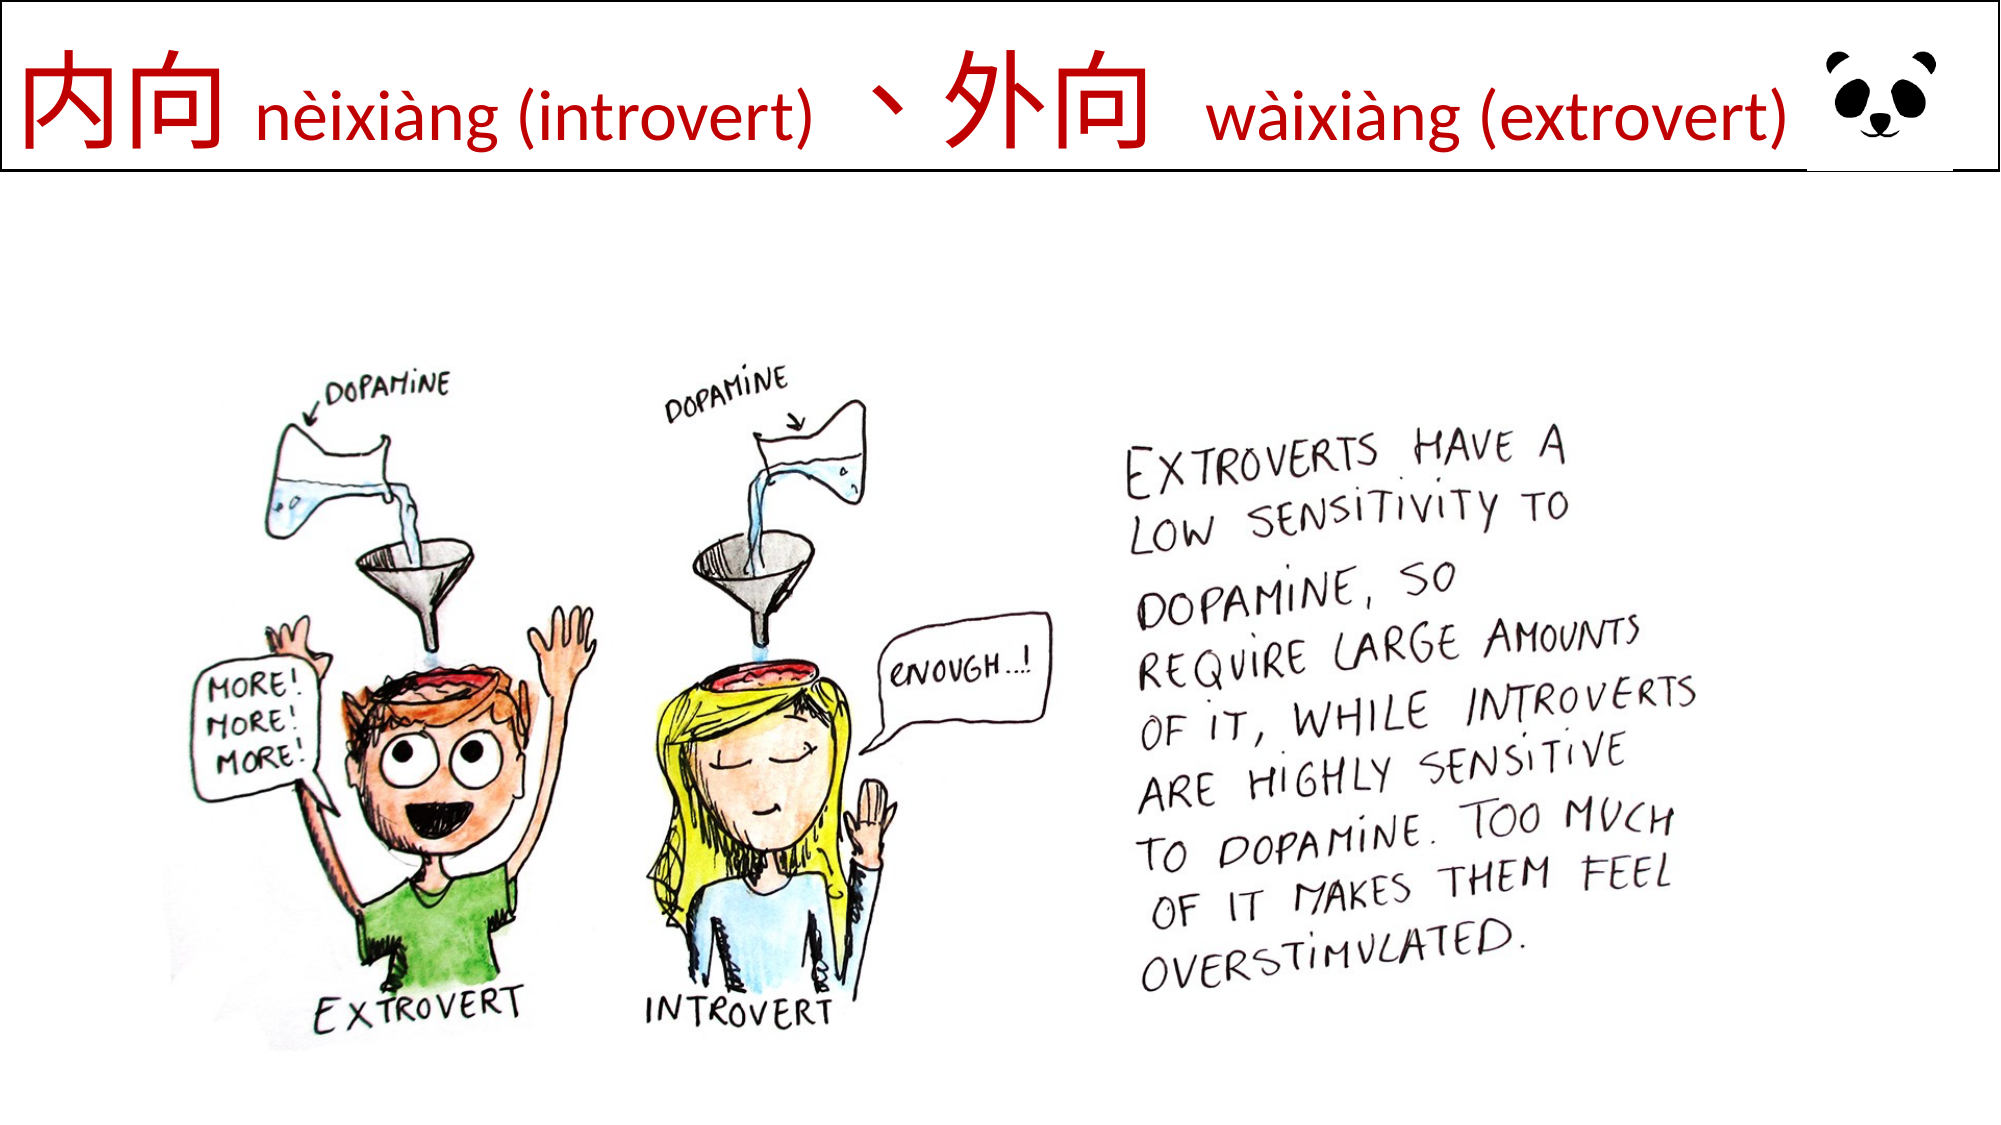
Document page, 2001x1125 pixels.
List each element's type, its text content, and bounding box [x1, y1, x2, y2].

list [163, 325, 1725, 1114]
picture [1807, 25, 1953, 171]
text_box 内向nèixiàng (introvert)、外向 wàixiàng (extrovert) [0, 0, 2000, 171]
